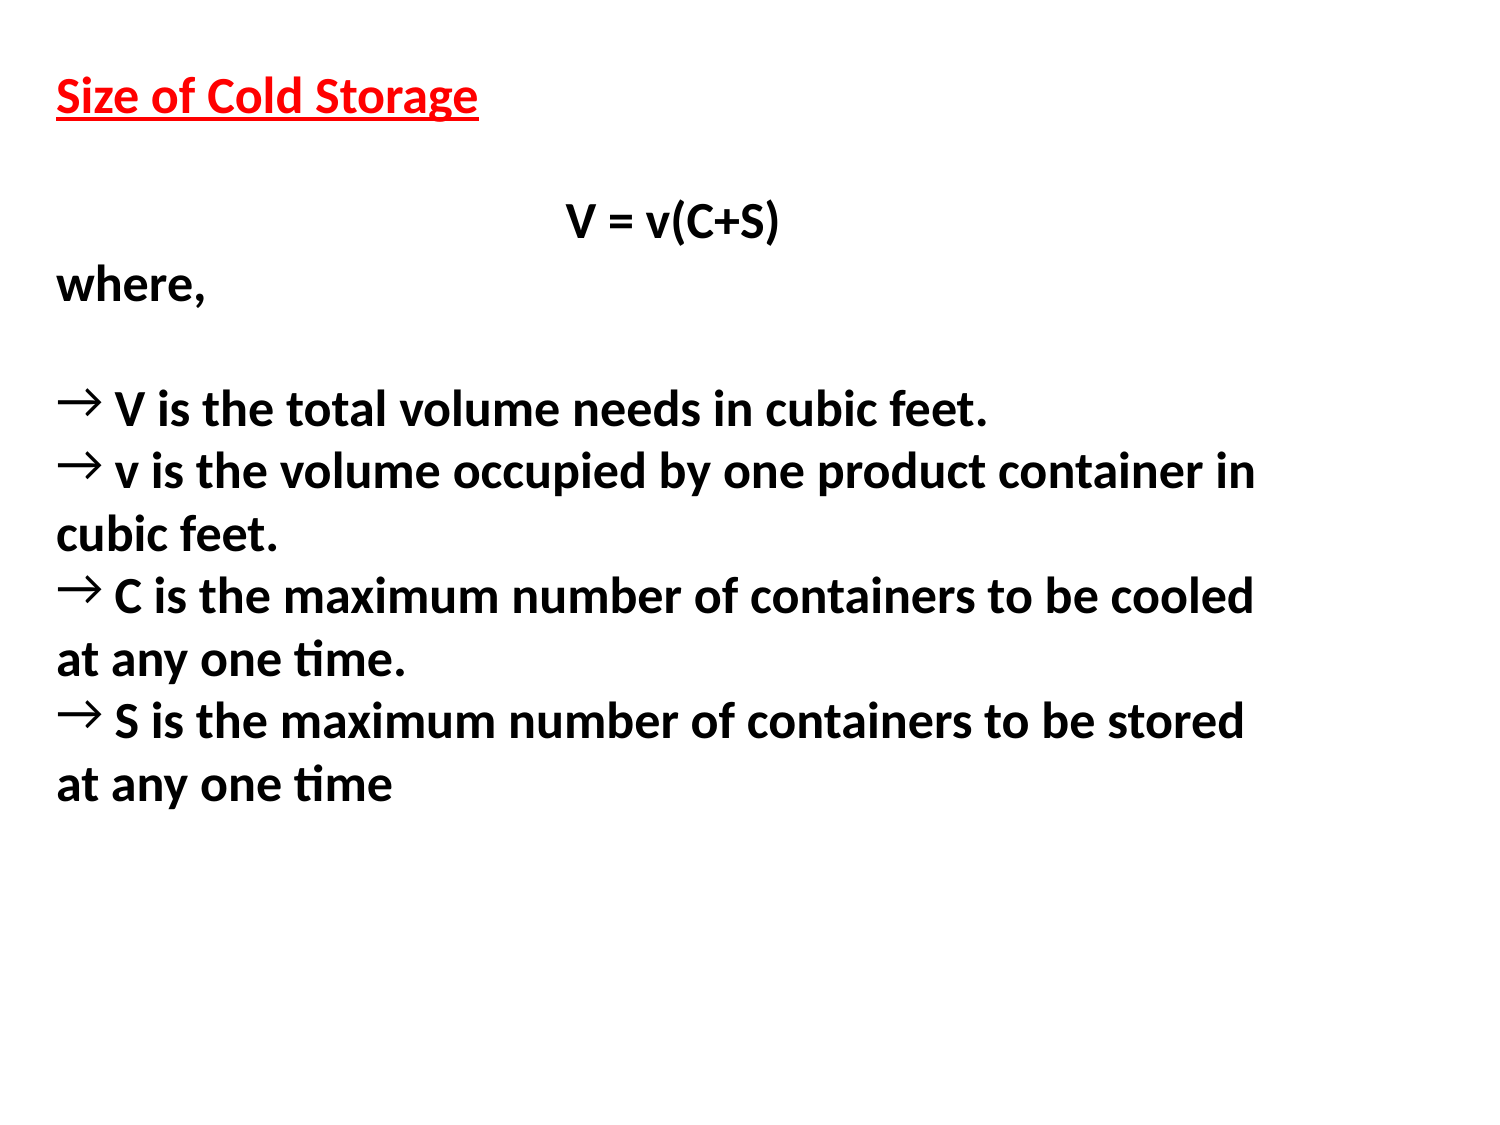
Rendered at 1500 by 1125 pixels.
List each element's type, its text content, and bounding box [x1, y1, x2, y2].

text_box Size of Cold Storage V = v(C+S) where, V is the total volume needs in cubic feet. v is the volume occupied by one product container in cubic feet. C is the maximum number of containers to be cooled at any one time. S is the maximum number of containers to be stored at any one time [41, 54, 1306, 882]
